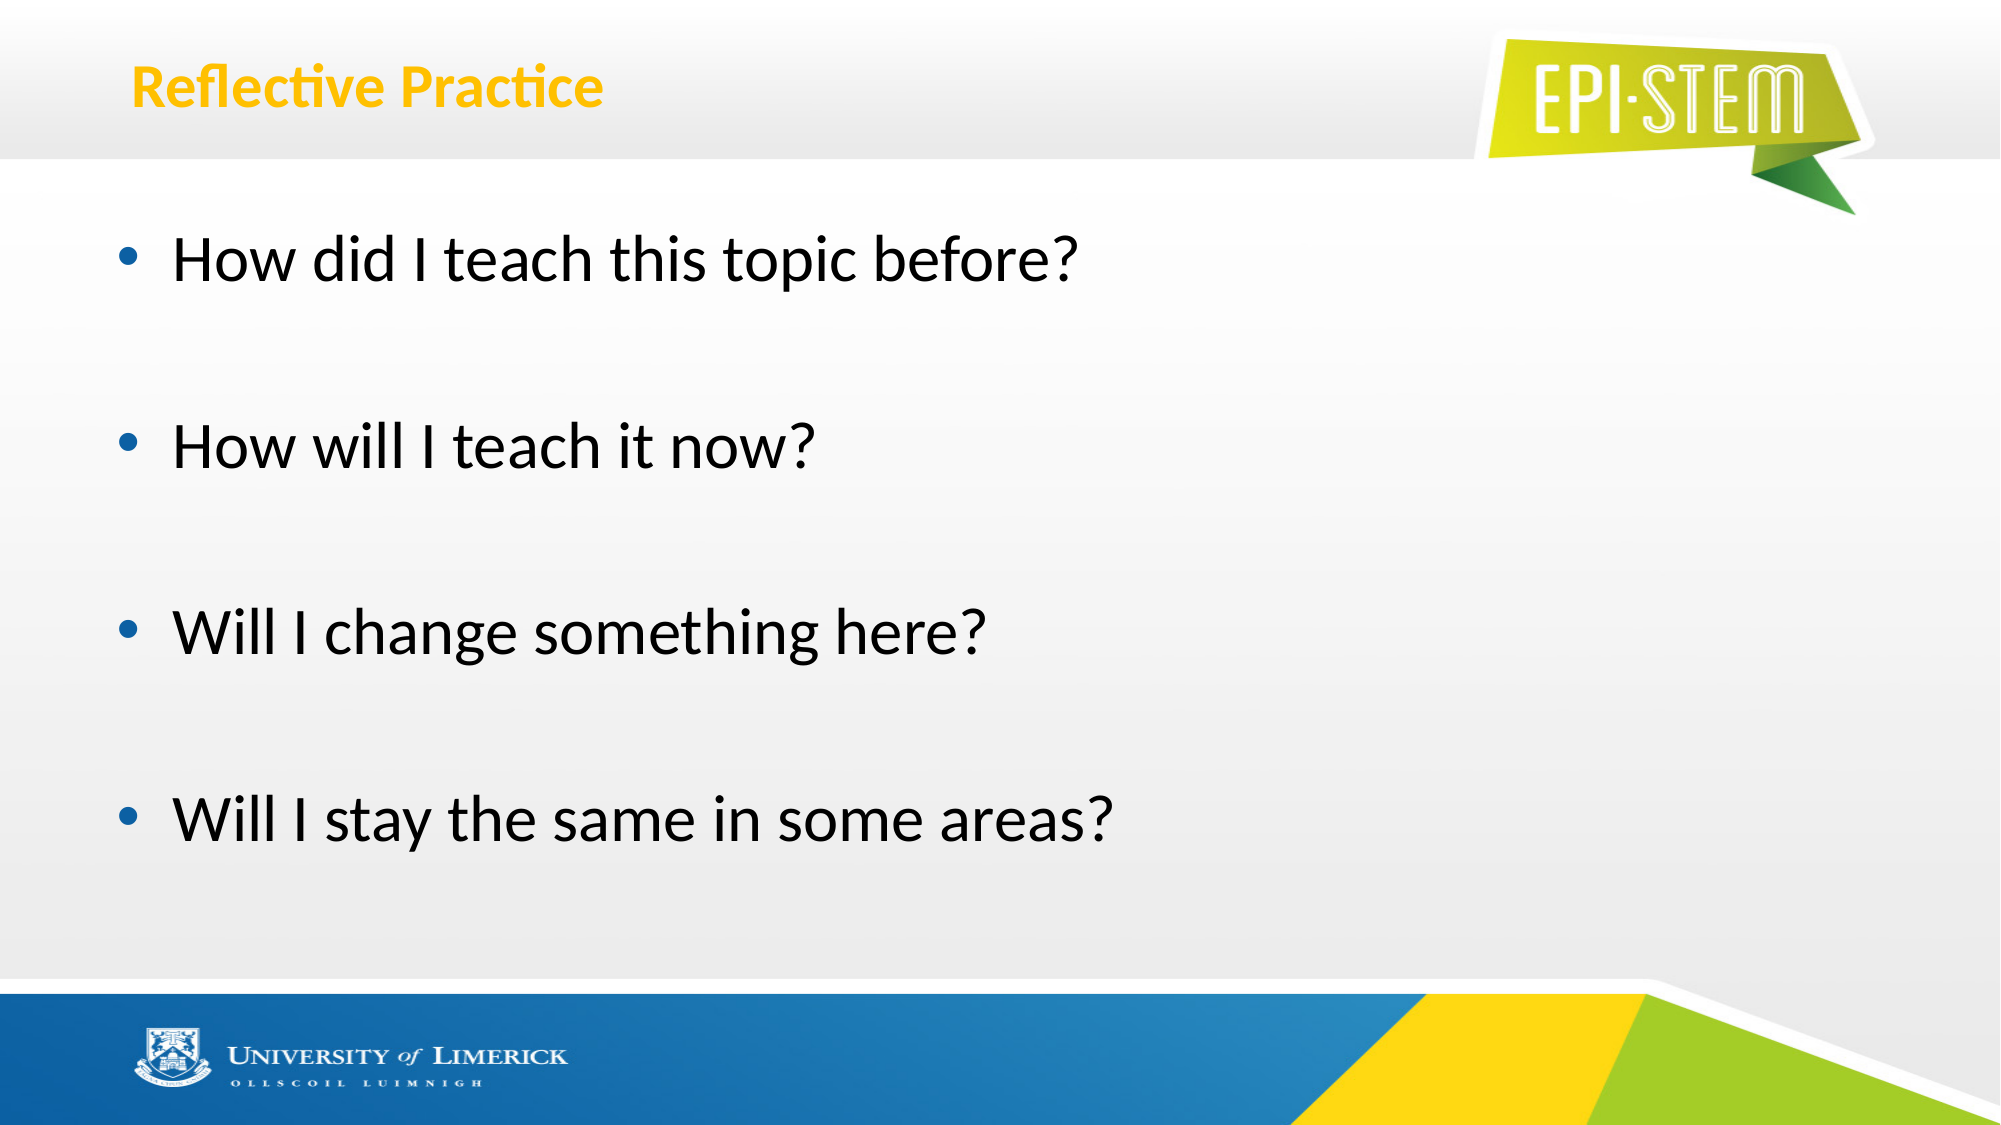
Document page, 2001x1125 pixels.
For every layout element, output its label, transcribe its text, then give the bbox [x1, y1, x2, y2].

title Reflective Practice [116, 37, 1467, 168]
picture [0, 0, 2001, 1125]
list How did I teach this topic before? How will I teach it now? Will I change something here? Will I stay the same in some areas? [116, 207, 1667, 950]
